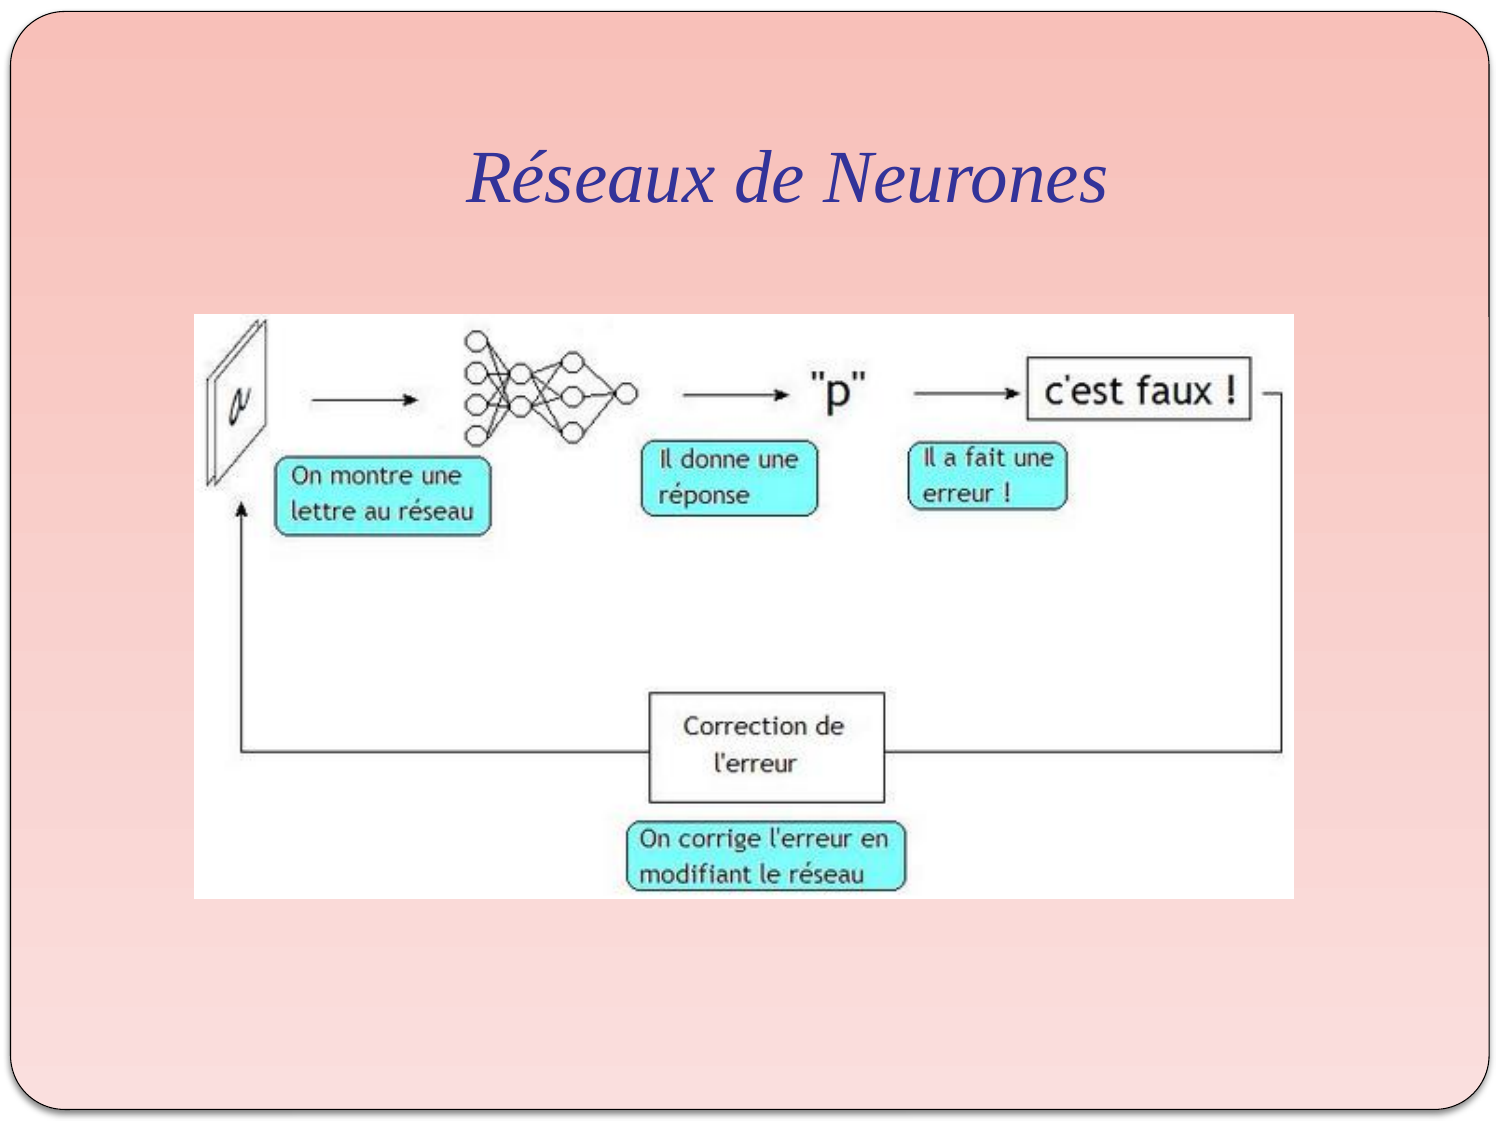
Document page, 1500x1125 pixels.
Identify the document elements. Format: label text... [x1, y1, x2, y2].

title Réseaux de Neurones [150, 90, 1425, 233]
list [194, 314, 1294, 900]
